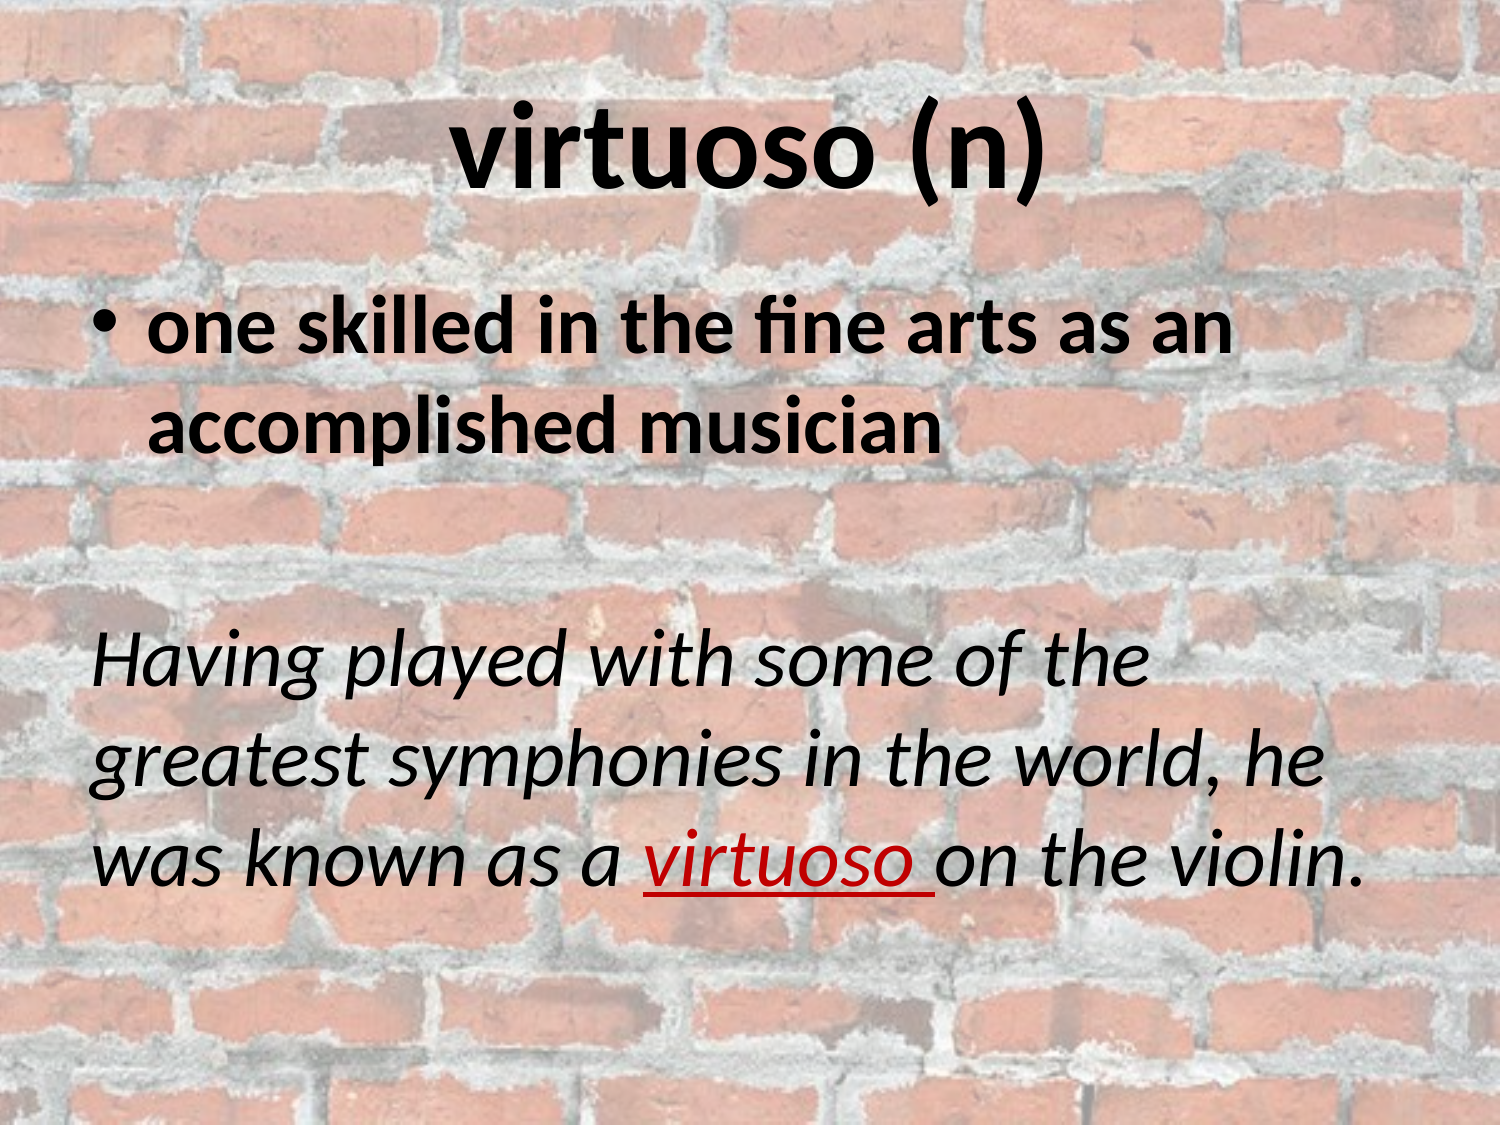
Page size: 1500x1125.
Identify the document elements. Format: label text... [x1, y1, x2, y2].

title virtuoso (n) [75, 45, 1425, 233]
list one skilled in the fine arts as an accomplished musician Having played with some of the greatest symphonies in the world, he was known as a virtuoso on the violin. [75, 262, 1425, 1005]
